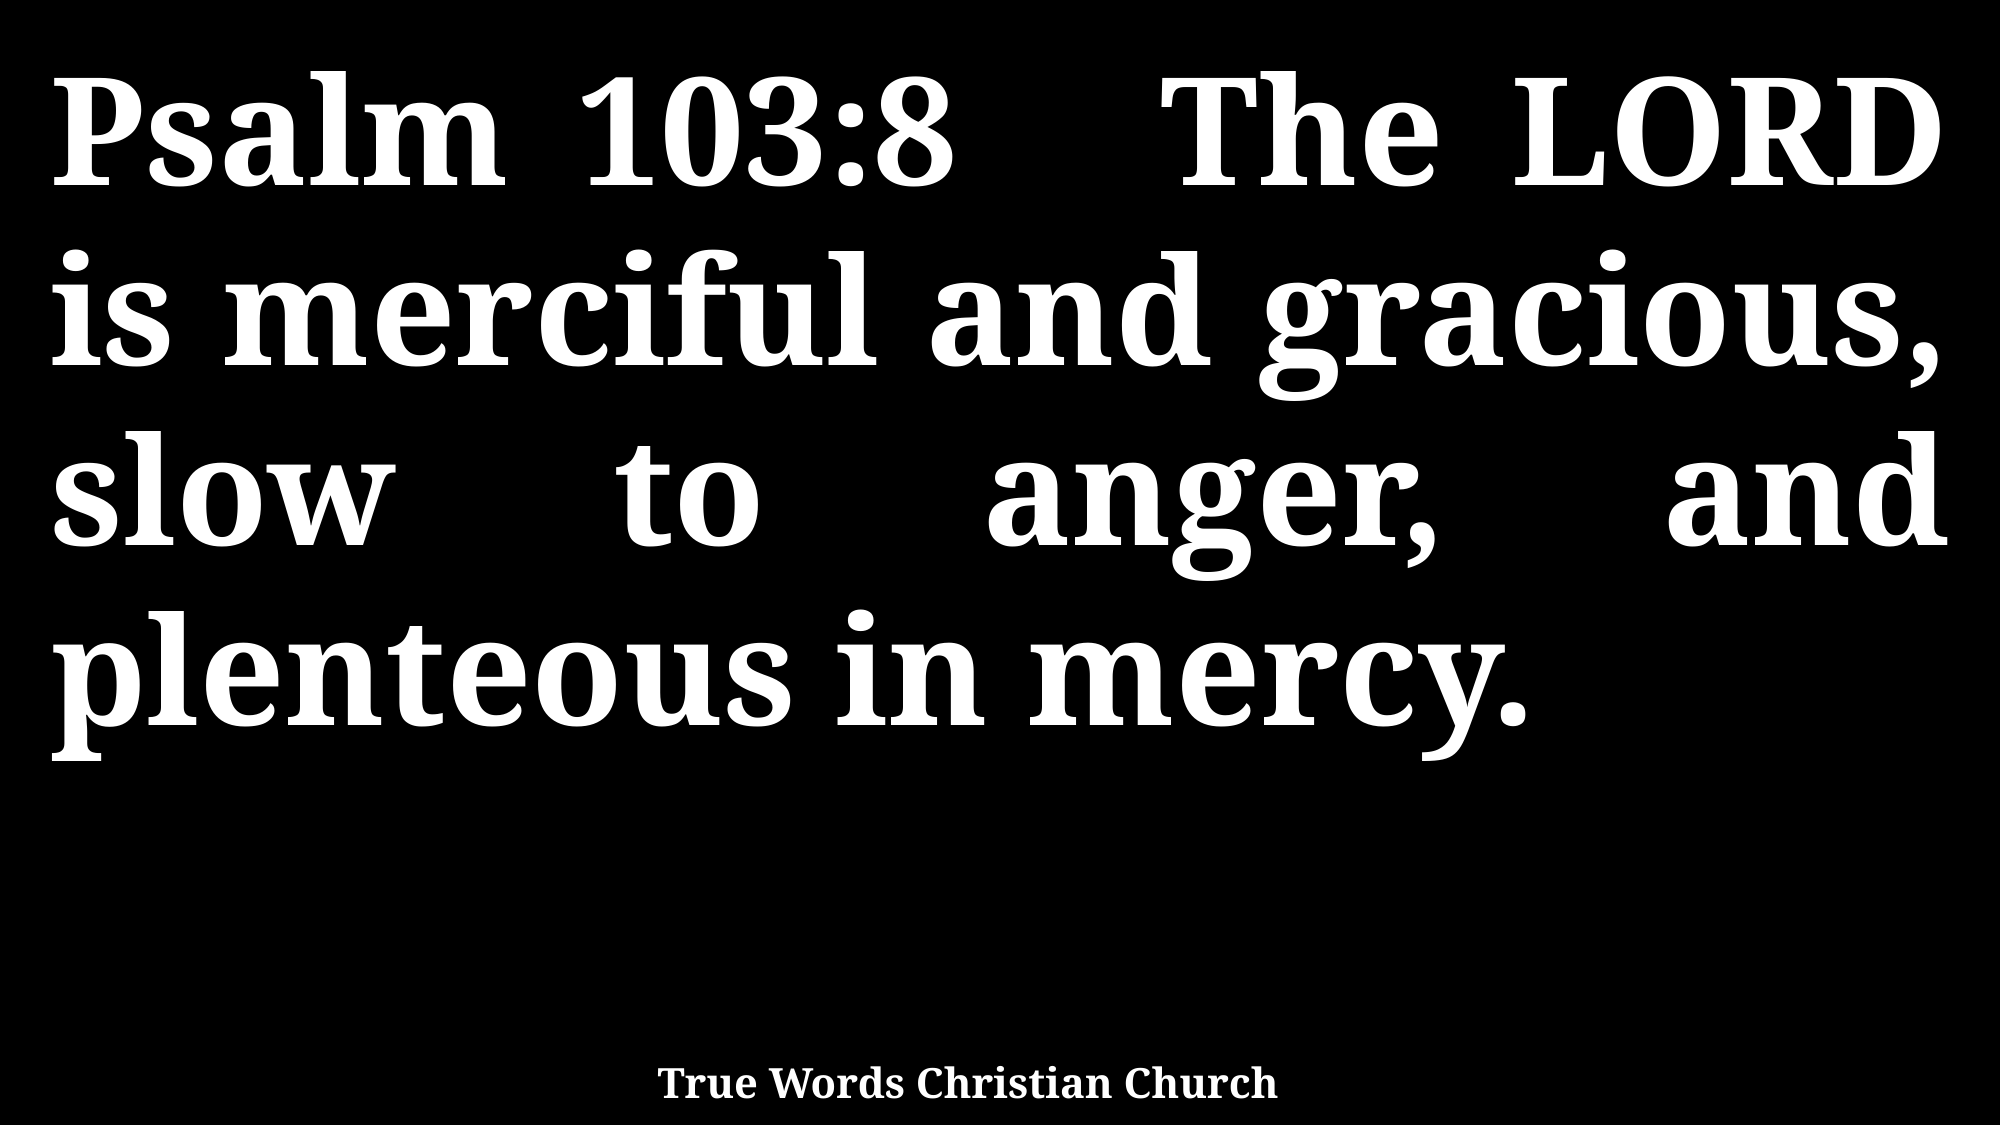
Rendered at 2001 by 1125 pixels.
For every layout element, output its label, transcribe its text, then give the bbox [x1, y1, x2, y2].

text_box Psalm 103:8 The LORD is merciful and gracious, slow to anger, and plenteous in mercy. [35, 28, 1965, 763]
text_box True Words Christian Church [642, 1049, 1294, 1114]
